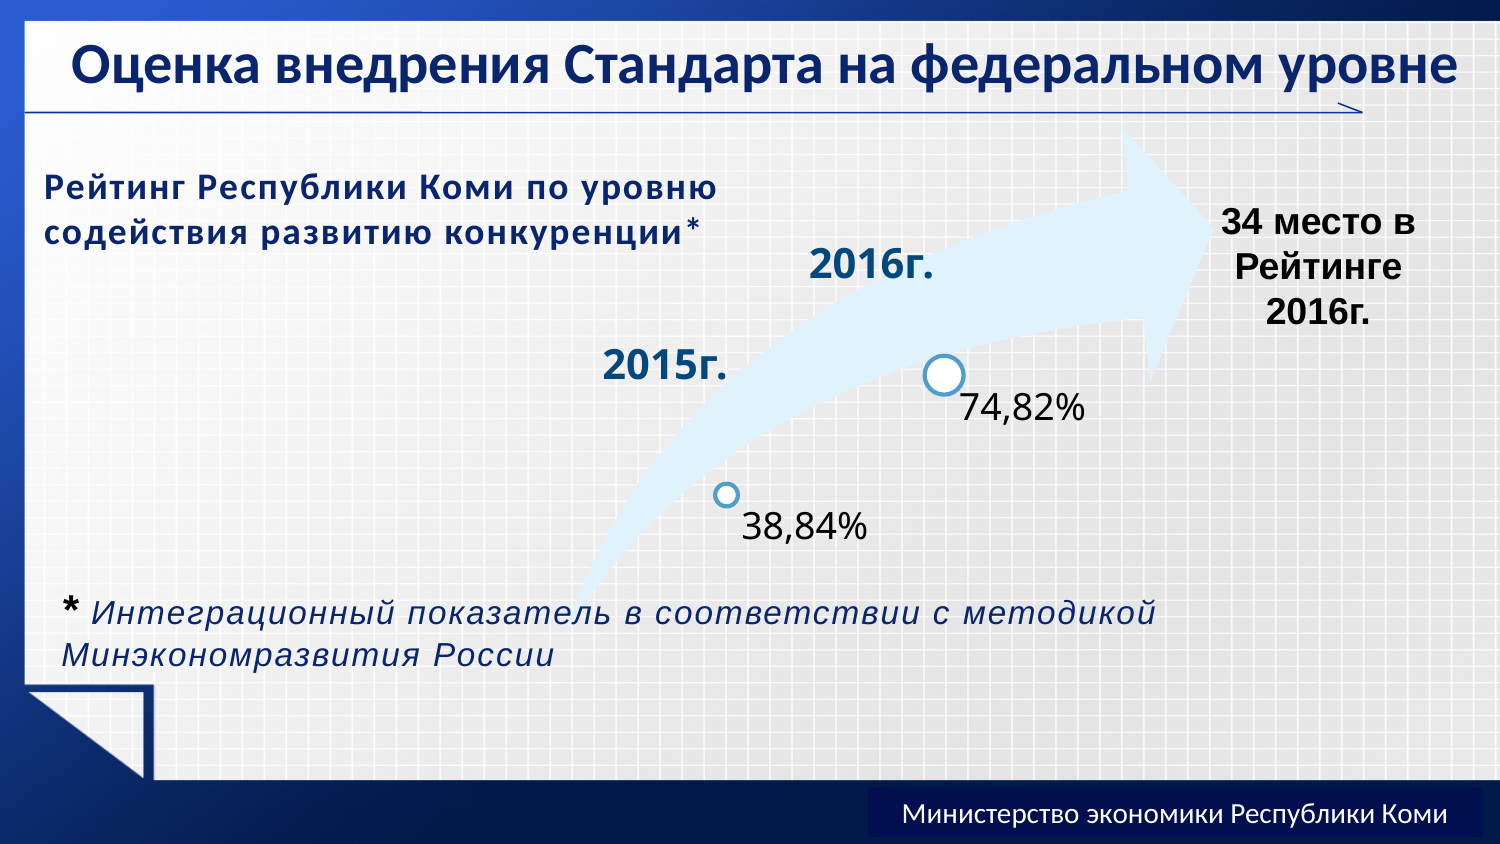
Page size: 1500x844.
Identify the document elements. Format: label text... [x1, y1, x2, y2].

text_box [563, 126, 1214, 637]
text_box Министерство экономики Республики Коми [868, 787, 1483, 837]
text_box * Интеграционный показатель в соответствии с методикой Минэкономразвития России [46, 575, 1459, 681]
text_box Оценка внедрения Стандарта на федеральном уровне [36, 17, 1495, 102]
picture [0, 0, 1500, 844]
text_box Рейтинг Республики Коми по уровню содействия развитию конкуренции* [29, 154, 558, 260]
text_box 34 место в Рейтинге 2016г. [1219, 189, 1471, 340]
